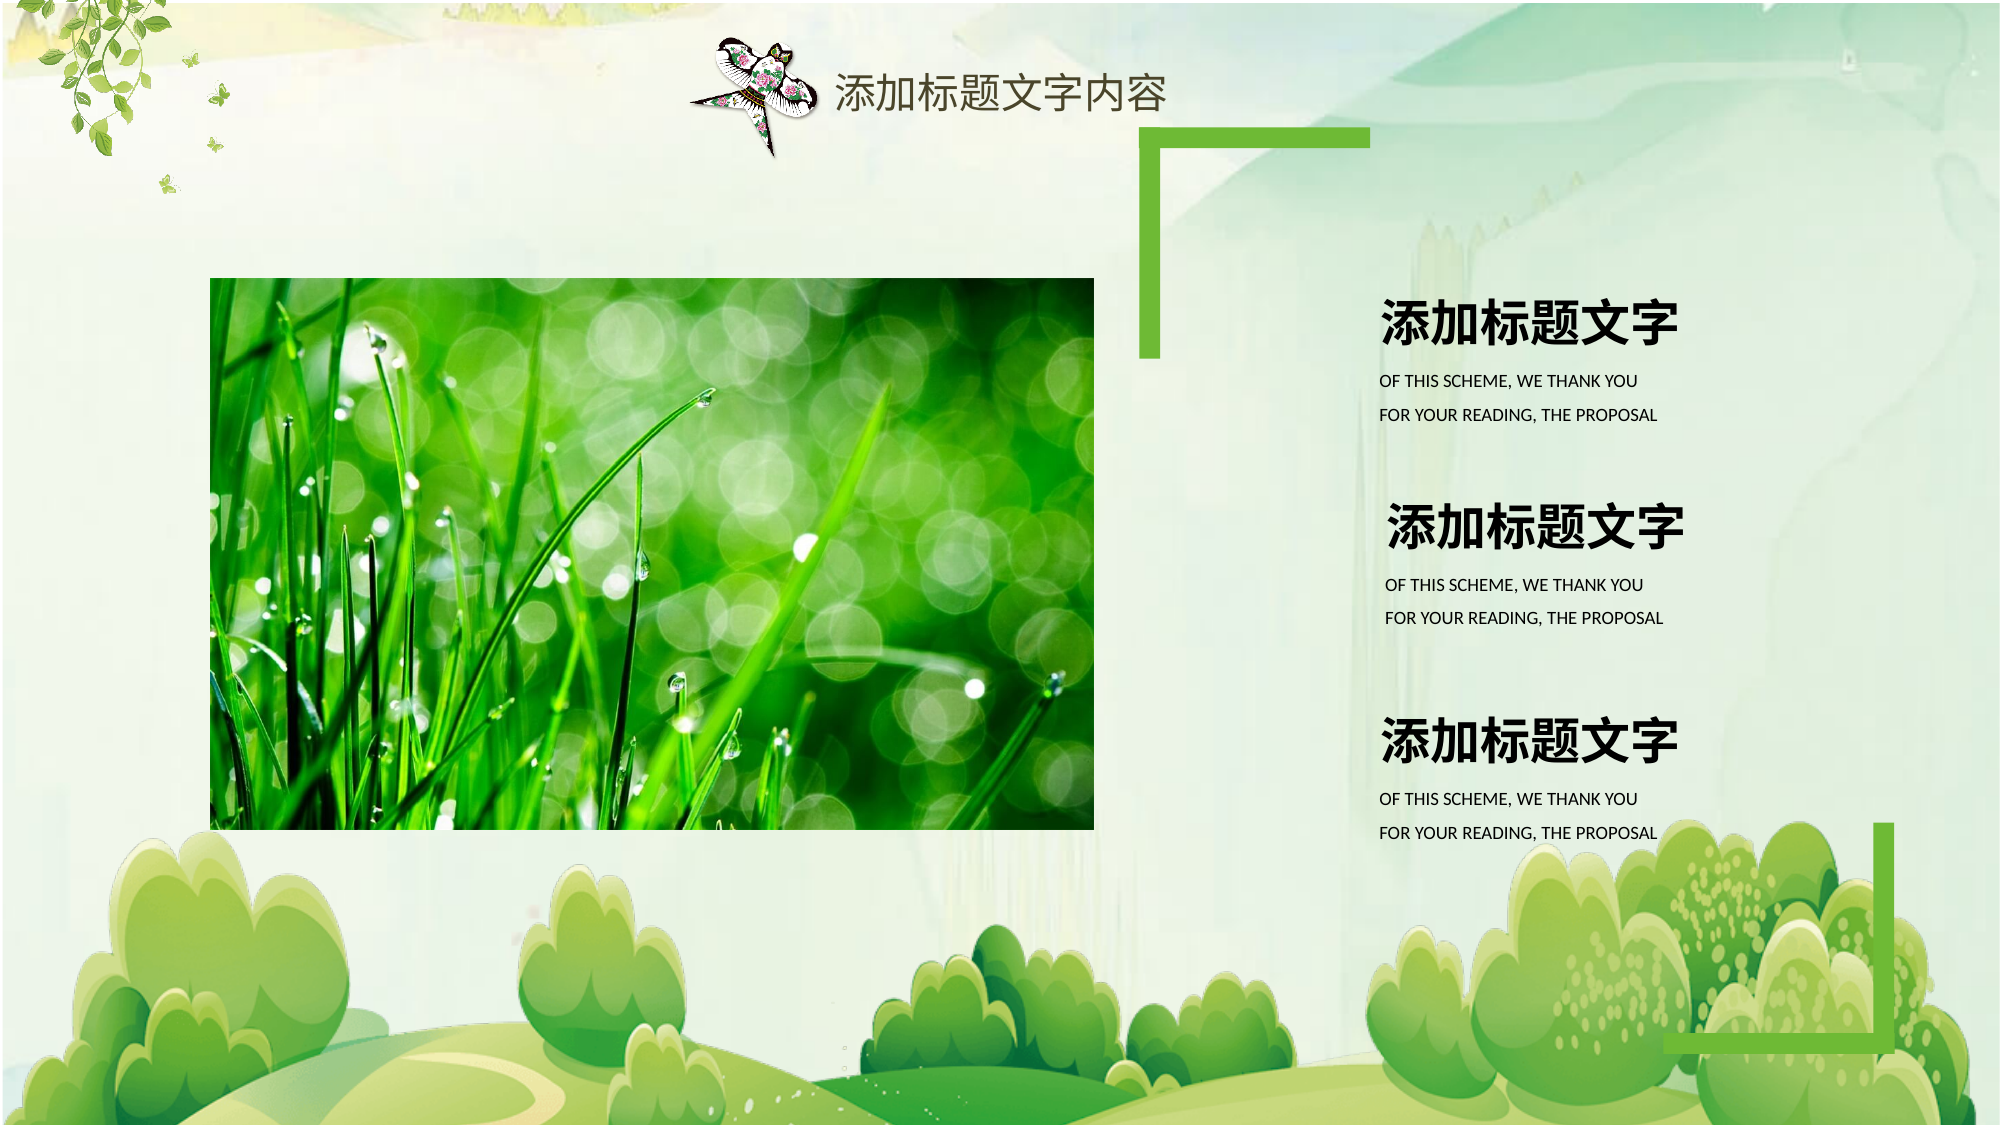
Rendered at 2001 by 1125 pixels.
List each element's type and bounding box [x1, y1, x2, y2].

text_box [1364, 702, 1698, 852]
text_box [1138, 127, 1371, 359]
text_box [1663, 822, 1895, 1054]
picture [0, 0, 2000, 1125]
text_box [1370, 487, 1704, 638]
text_box [1364, 283, 1698, 434]
